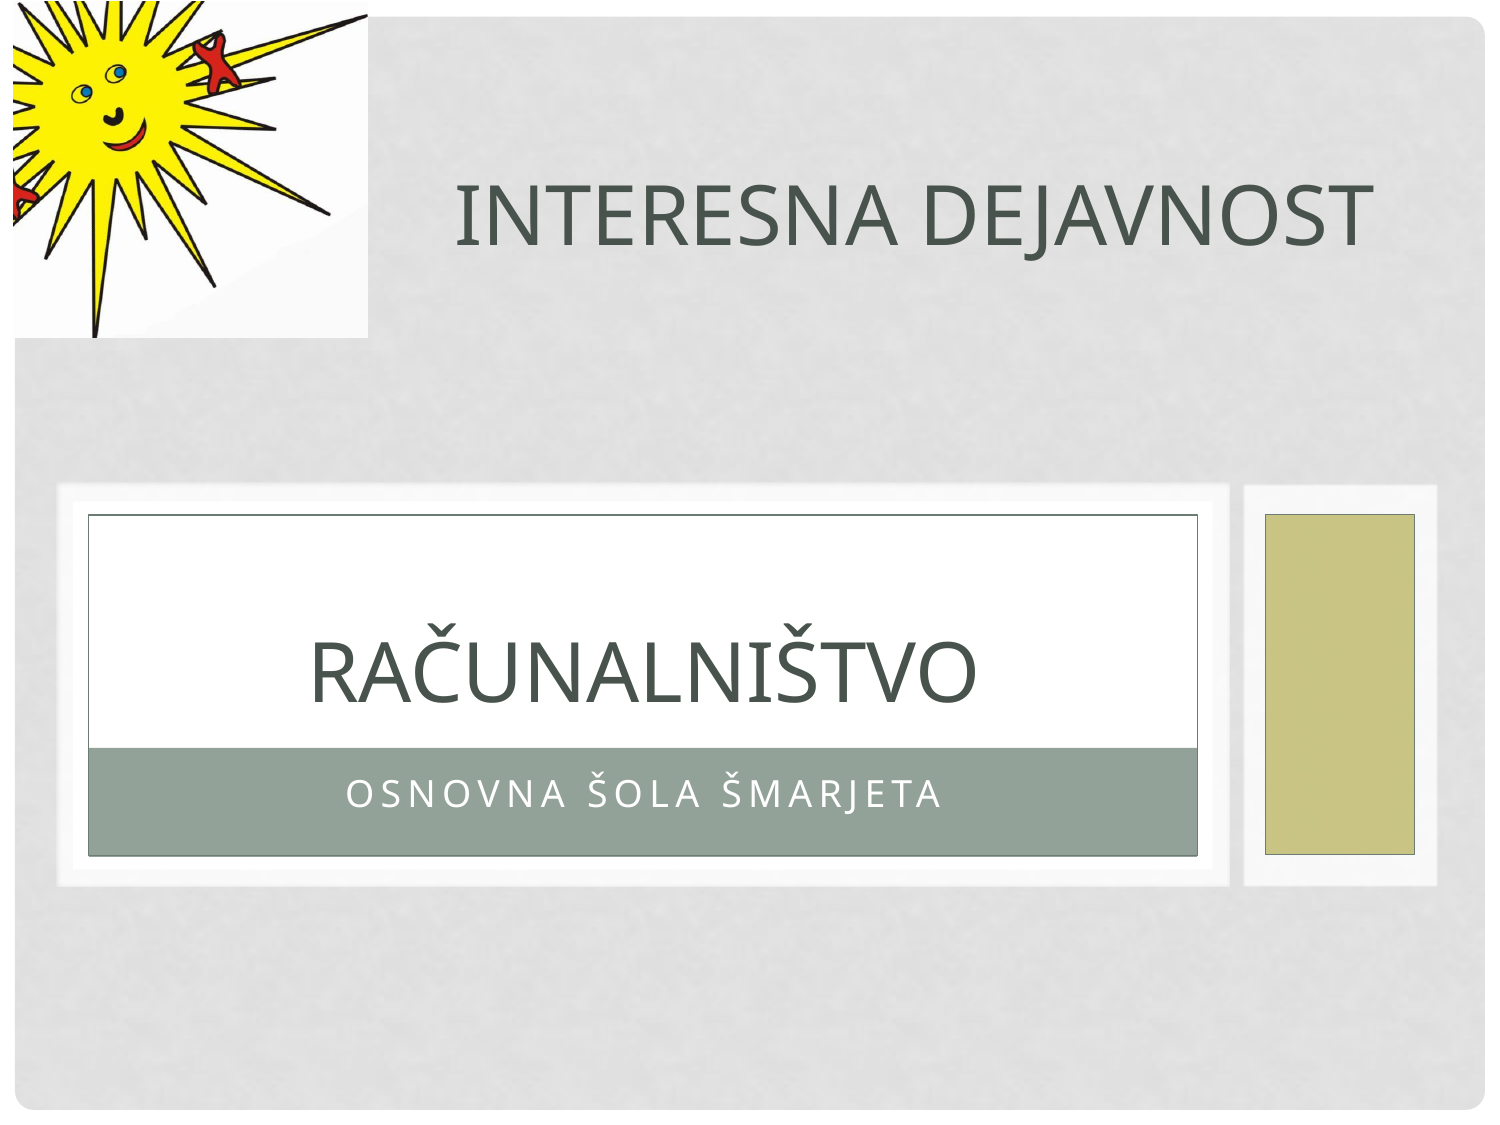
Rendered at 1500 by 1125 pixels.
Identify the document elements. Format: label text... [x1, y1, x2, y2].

title INTERESNA DEJAVNOST [370, 69, 1459, 270]
text_box RAČUNALNIŠTVO [100, 527, 1188, 728]
subtitle Osnovna šola Šmarjeta [105, 762, 1181, 838]
picture [13, 1, 369, 339]
